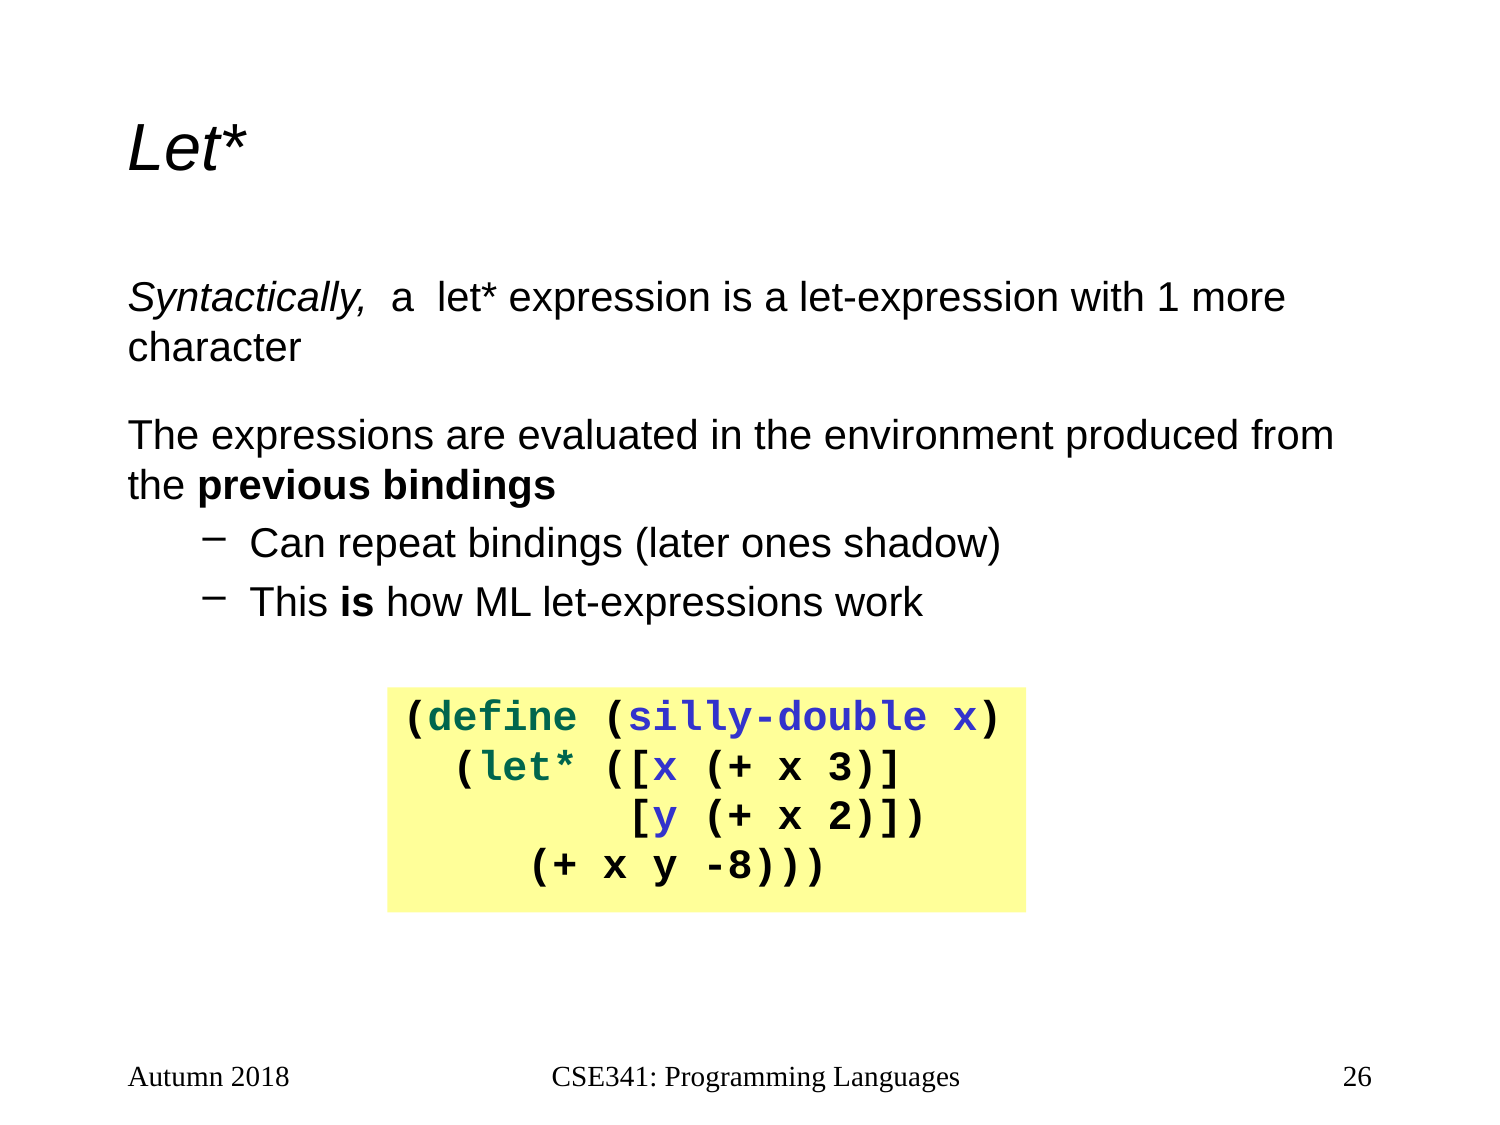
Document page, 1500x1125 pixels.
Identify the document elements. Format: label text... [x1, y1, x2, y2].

slide_number Autumn 2018 [112, 1049, 426, 1125]
footer CSE341: Programming Languages [474, 1049, 1038, 1125]
text_box (define (silly-double x) (let* ([x (+ x 3)] [y (+ x 2)]) (+ x y -8))) [387, 687, 1027, 913]
list Syntactically, a let* expression is a let-expression with 1 more character The expressions are evaluated in the environment produced from the previous bindings Can repeat bindings (later ones shadow) This is how ML let-expressions work [112, 262, 1388, 663]
slide_number 26 [1074, 1049, 1388, 1125]
title Let* [112, 49, 1388, 238]
